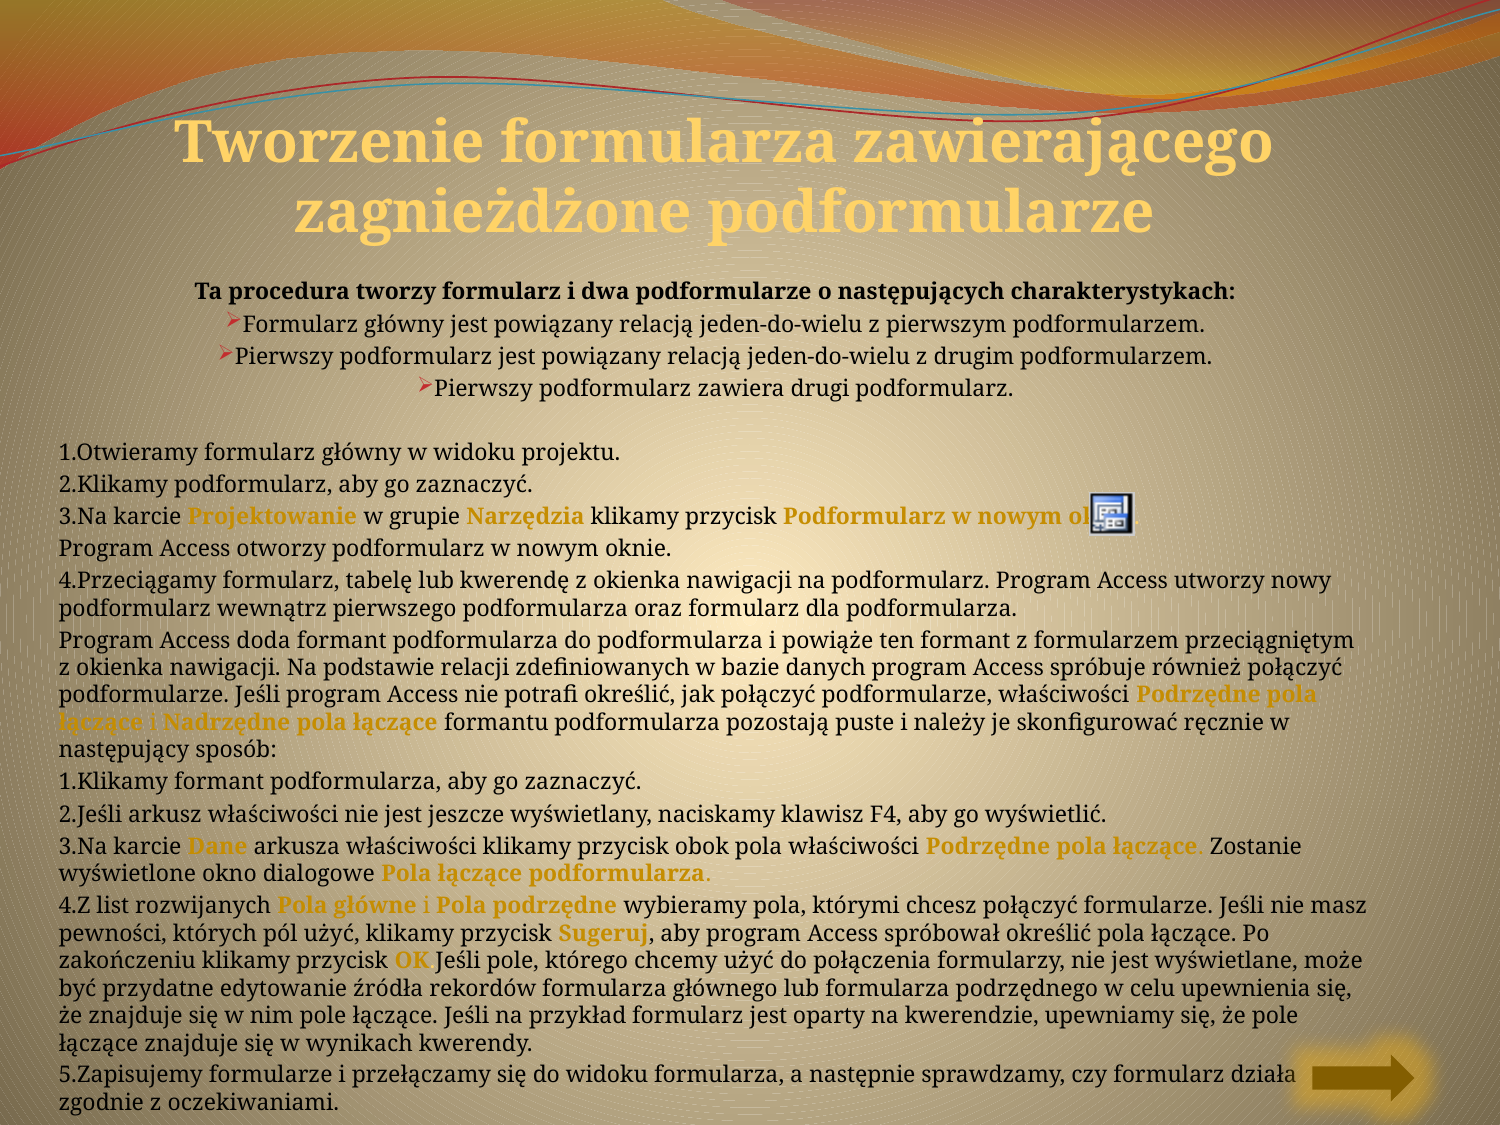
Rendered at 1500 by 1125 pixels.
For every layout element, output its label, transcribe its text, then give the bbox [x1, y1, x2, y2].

title Tworzenie formularza zawierającego zagnieżdżone podformularze [81, 70, 1371, 269]
text_box [1310, 1052, 1417, 1104]
subtitle Ta procedura tworzy formularz i dwa podformularze o następujących charakterystykach: Formularz główny jest powiązany relacją jeden-do-wielu z pierwszym podformularzem. Pierwszy podformularz jest powiązany relacją jeden-do-wielu z drugim podformularzem. Pierwszy podformularz zawiera drugi podformularz. 1.Otwieramy formularz główny w widoku projektu. 2.Klikamy podformularz, aby go zaznaczyć. 3.Na karcie Projektowanie w grupie Narzędzia klikamy przycisk Podformularz w nowym oknie. Program Access otworzy podformularz w nowym oknie. 4.Przeciągamy formularz, tabelę lub kwerendę z okienka nawigacji na podformularz. Program Access utworzy nowy podformularz wewnątrz pierwszego podformularza oraz formularz dla podformularza. Program Access doda formant podformularza do podformularza i powiąże ten formant z formularzem przeciągniętym z okienka nawigacji. Na podstawie relacji zdefiniowanych w bazie danych program Access spróbuje również połączyć podformularze. Jeśli program Access nie potrafi określić, jak połączyć podformularze, właściwości Podrzędne pola łączące i Nadrzędne pola łączące formantu podformularza pozostają puste i należy je skonfigurować ręcznie w następujący sposób: 1.Klikamy formant podformularza, aby go zaznaczyć. 2.Jeśli arkusz właściwości nie jest jeszcze wyświetlany, naciskamy klawisz F4, aby go wyświetlić. 3.Na karcie Dane arkusza właściwości klikamy przycisk obok pola właściwości Podrzędne pola łączące. Zostanie wyświetlone okno dialogowe Pola łączące podformularza. 4.Z list rozwijanych Pola główne i Pola podrzędne wybieramy pola, którymi chcesz połączyć formularze. Jeśli nie masz pewności, których pól użyć, klikamy przycisk Sugeruj, aby program Access spróbował określić pola łączące. Po zakończeniu klikamy przycisk OK.Jeśli pole, którego chcemy użyć do połączenia formularzy, nie jest wyświetlane, może być przydatne edytowanie źródła rekordów formularza głównego lub formularza podrzędnego w celu upewnienia się, że znajduje się w nim pole łączące. Jeśli na przykład formularz jest oparty na kwerendzie, upewniamy się, że pole łączące znajduje się w wynikach kwerendy. 5.Zapisujemy formularze i przełączamy się do widoku formularza, a następnie sprawdzamy, czy formularz działa zgodnie z oczekiwaniami. [58, 269, 1377, 1079]
picture [1089, 491, 1136, 536]
